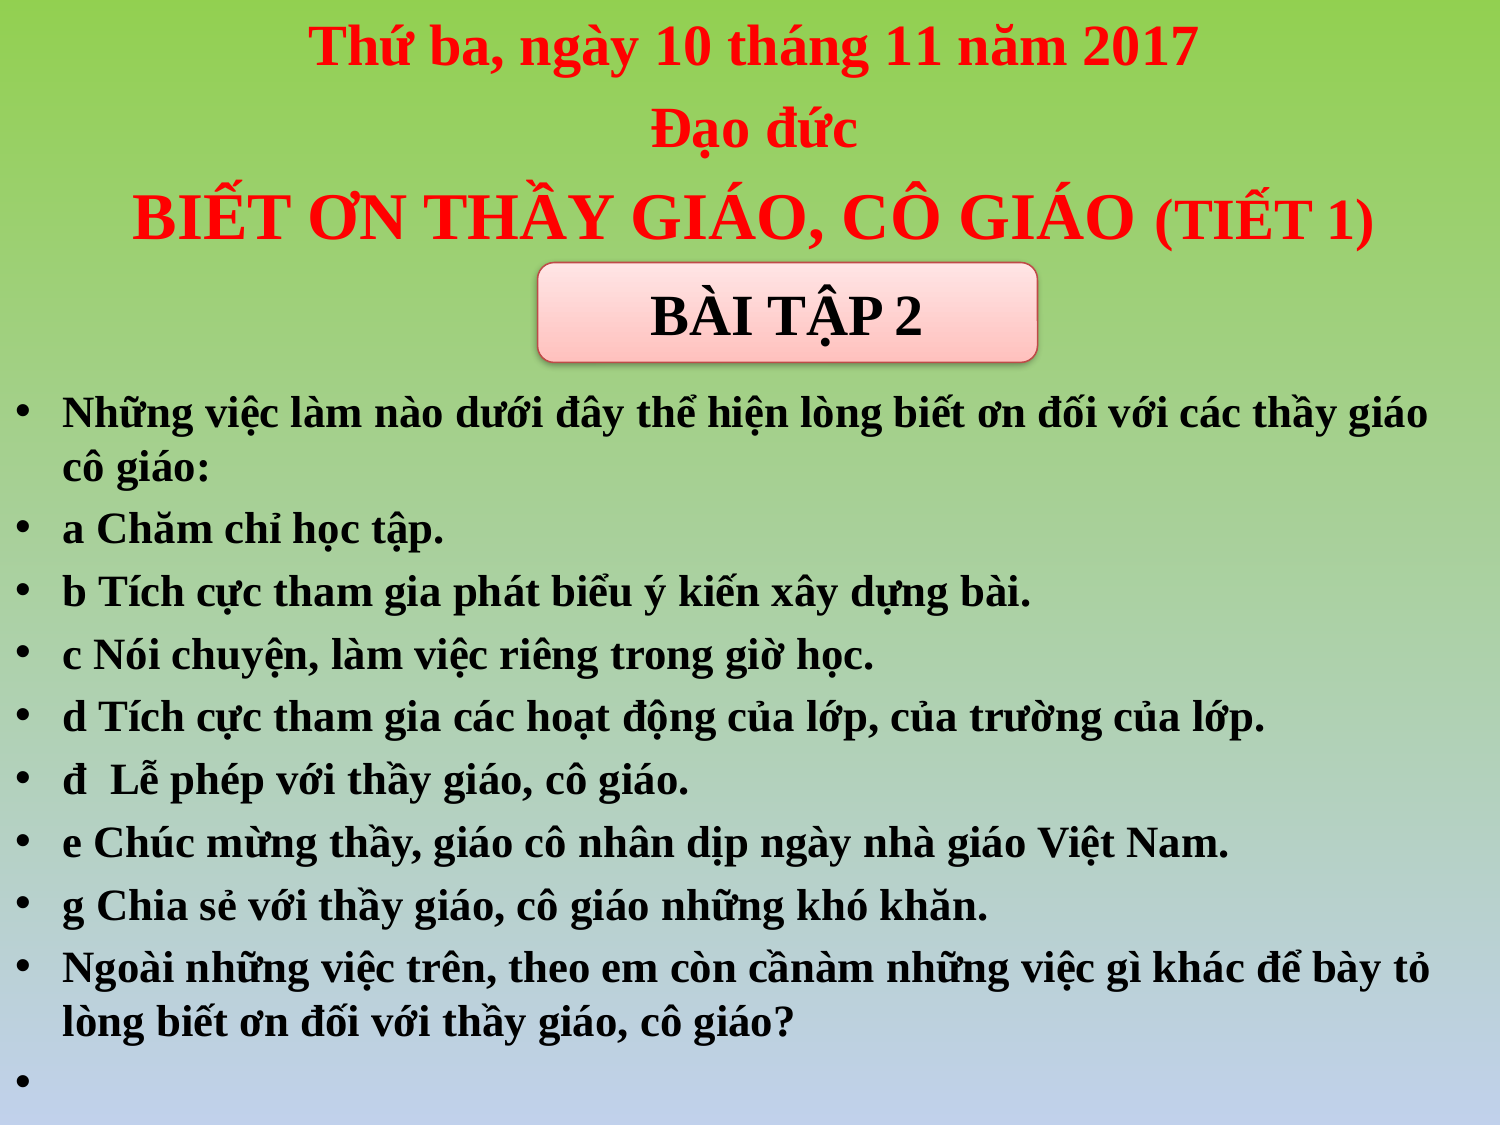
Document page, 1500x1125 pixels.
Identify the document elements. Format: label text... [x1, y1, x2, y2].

text_box BÀI TẬP 2 [536, 261, 1039, 364]
text_box Thứ ba, ngày 10 tháng 11 năm 2017 Đạo đức BIẾT ƠN THẦY GIÁO, CÔ GIÁO (TIẾT 1) [117, 0, 1391, 260]
text_box Những việc làm nào dưới đây thể hiện lòng biết ơn đối với các thầy giáo cô giáo: a Chăm chỉ học tập. b Tích cực tham gia phát biểu ý kiến xây dựng bài. c Nói chuyện, làm việc riêng trong giờ học. d Tích cực tham gia các hoạt động của lớp, của trường của lớp. đ Lễ phép với thầy giáo, cô giáo. e Chúc mừng thầy, giáo cô nhân dịp ngày nhà giáo Việt Nam. g Chia sẻ với thầy giáo, cô giáo những khó khăn. Ngoài những việc trên, theo em còn cầnàm những việc gì khác để bày tỏ lòng biết ơn đối với thầy giáo, cô giáo? [0, 374, 1500, 1125]
